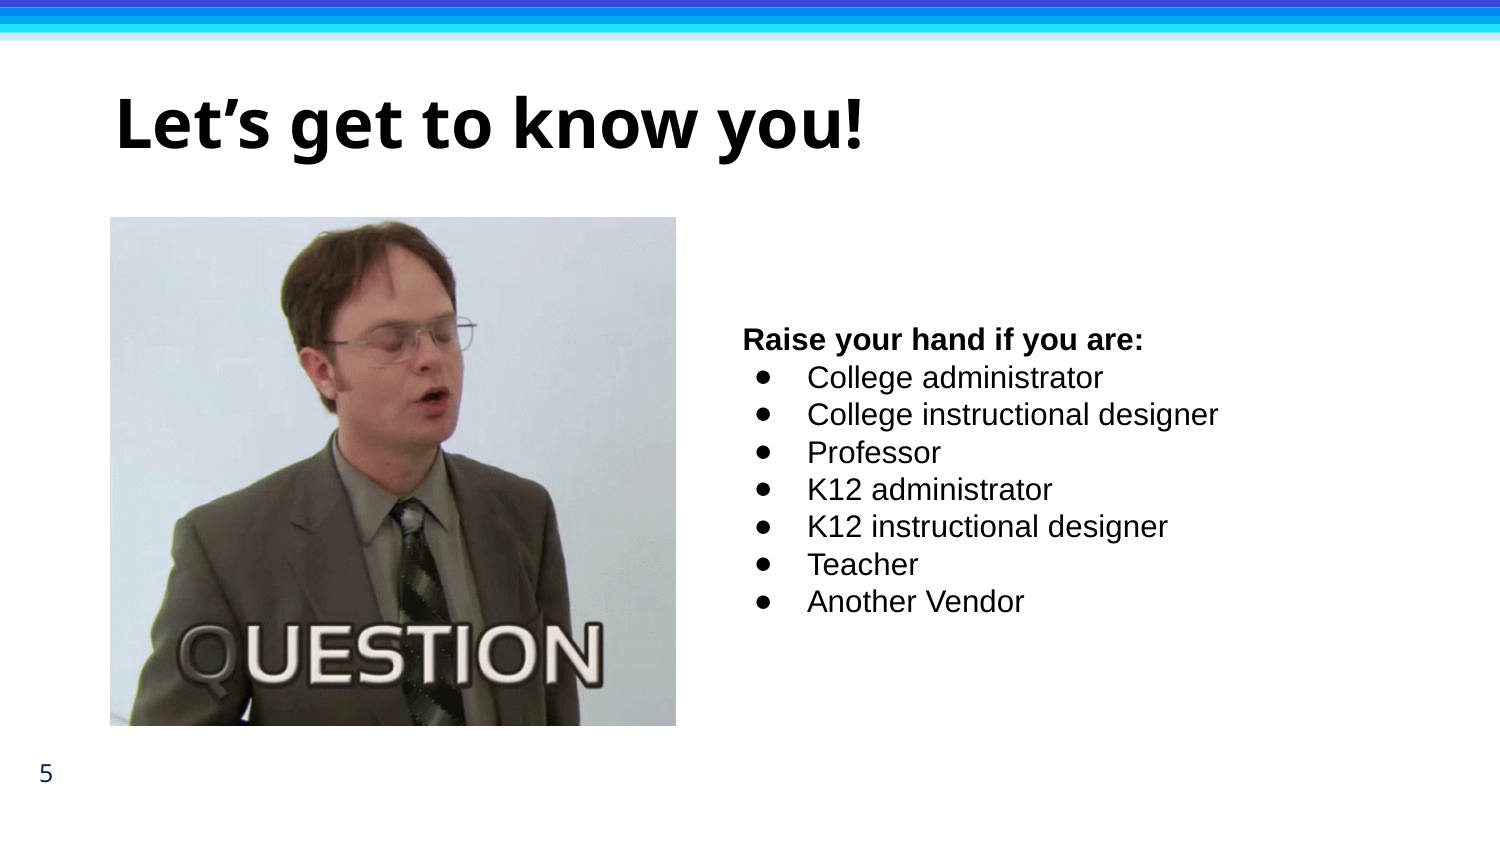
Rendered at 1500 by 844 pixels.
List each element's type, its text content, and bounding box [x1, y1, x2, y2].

text_box Raise your hand if you are: College administrator College instructional designer Professor K12 administrator K12 instructional designer Teacher Another Vendor [720, 313, 1439, 625]
picture [0, 0, 1500, 15]
picture [0, 25, 1500, 844]
text_box 5 [0, 753, 62, 802]
title Let’s get to know you! [103, 44, 1397, 208]
